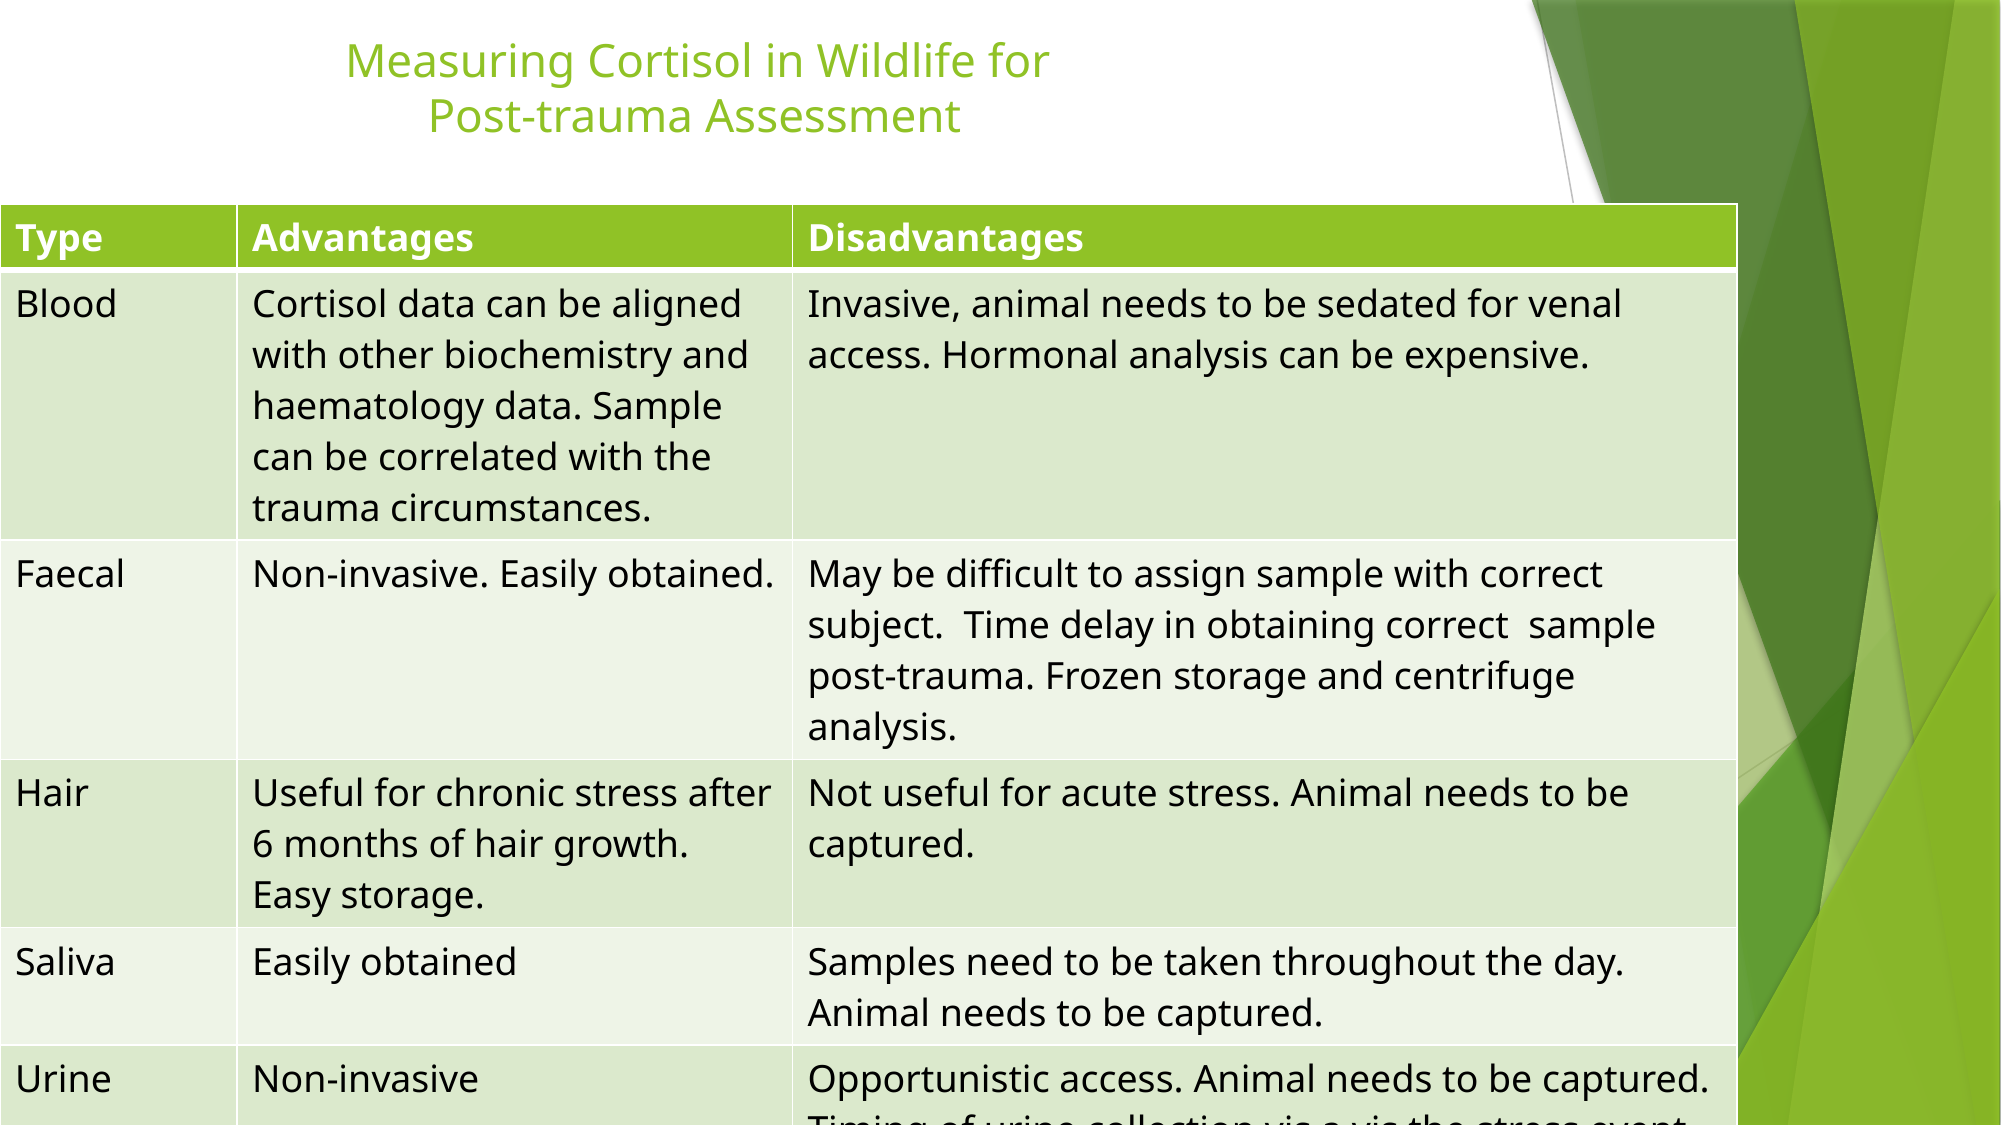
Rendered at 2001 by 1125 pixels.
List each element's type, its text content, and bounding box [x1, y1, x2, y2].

table_cell Cortisol data can be aligned with other biochemistry and haematology data. Sample can be correlated with the trauma circumstances. [238, 273, 792, 539]
table_header Advantages [238, 205, 792, 267]
table_cell Hair [1, 760, 236, 927]
table_header Disadvantages [793, 205, 1736, 267]
table_cell Non-invasive. Easily obtained. [238, 541, 792, 759]
table_cell Opportunistic access. Animal needs to be captured. Timing of urine collection vis a vis the stress event can be problematic. Cortisol can be influenced by urine concentration. [793, 1046, 1736, 1125]
table_cell Non-invasive [238, 1046, 792, 1125]
table_cell May be difficult to assign sample with correct subject. Time delay in obtaining correct sample post-trauma. Frozen storage and centrifuge analysis. [793, 541, 1736, 759]
table_header Type [1, 205, 236, 267]
table_cell Saliva [1, 928, 236, 1044]
table_cell Blood [1, 273, 236, 539]
table_cell Samples need to be taken throughout the day. Animal needs to be captured. [793, 928, 1736, 1044]
table_cell Invasive, animal needs to be sedated for venal access. Hormonal analysis can be expensive. [793, 273, 1736, 539]
table_cell Useful for chronic stress after 6 months of hair growth. Easy storage. [238, 760, 792, 927]
table_cell Easily obtained [238, 928, 792, 1044]
table_cell Faecal [1, 541, 236, 759]
table_cell Not useful for acute stress. Animal needs to be captured. [793, 760, 1736, 927]
table_cell Urine [1, 1046, 236, 1125]
title Measuring Cortisol in Wildlife for Post-trauma Assessment [0, 24, 1811, 150]
